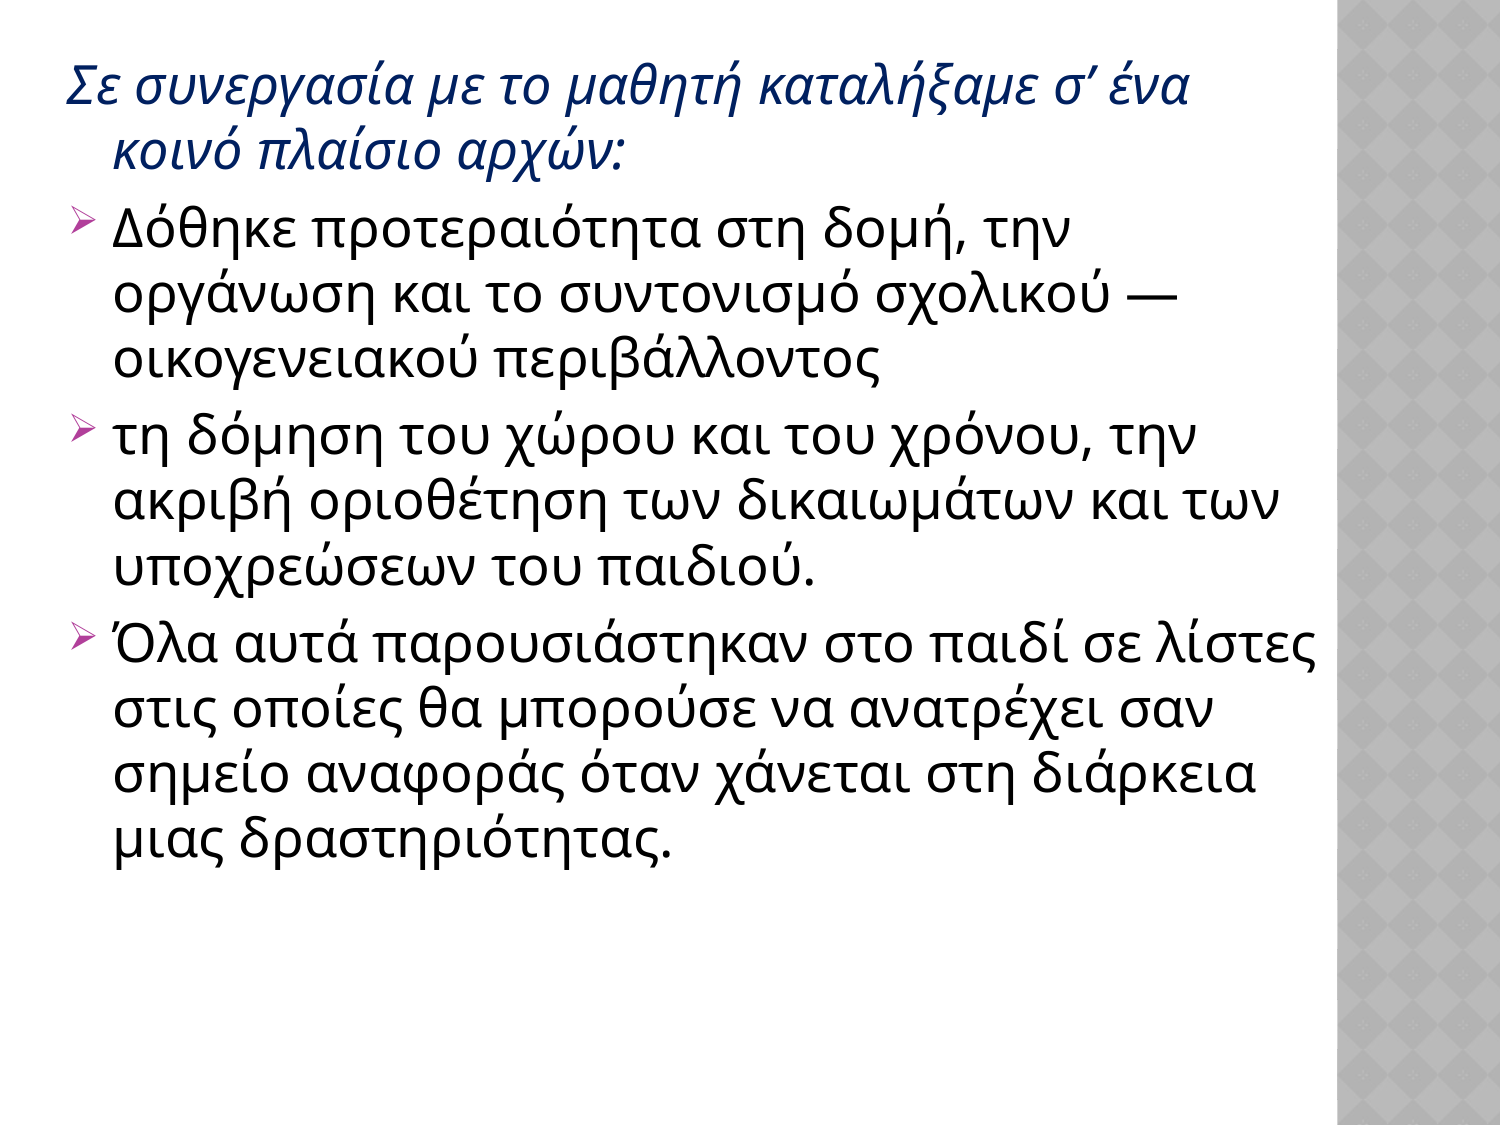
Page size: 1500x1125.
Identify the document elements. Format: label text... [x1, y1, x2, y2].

list Σε συνεργασία με το μαθητή καταλήξαμε σ’ ένα κοινό πλαίσιο αρχών: Δόθηκε προτεραιότητα στη δομή, την οργάνωση και το συντονισμό σχολικού — οικογενειακού περιβάλλοντος τη δόμηση του χώρου και του χρόνου, την ακριβή οριοθέτηση των δικαιωμάτων και των υποχρεώσεων του παιδιού. Όλα αυτά παρουσιάστηκαν στο παιδί σε λίστες στις οποίες θα μπορούσε να ανατρέχει σαν σημείο αναφοράς όταν χάνεται στη διάρκεια μιας δραστηριότητας. [53, 42, 1341, 1047]
